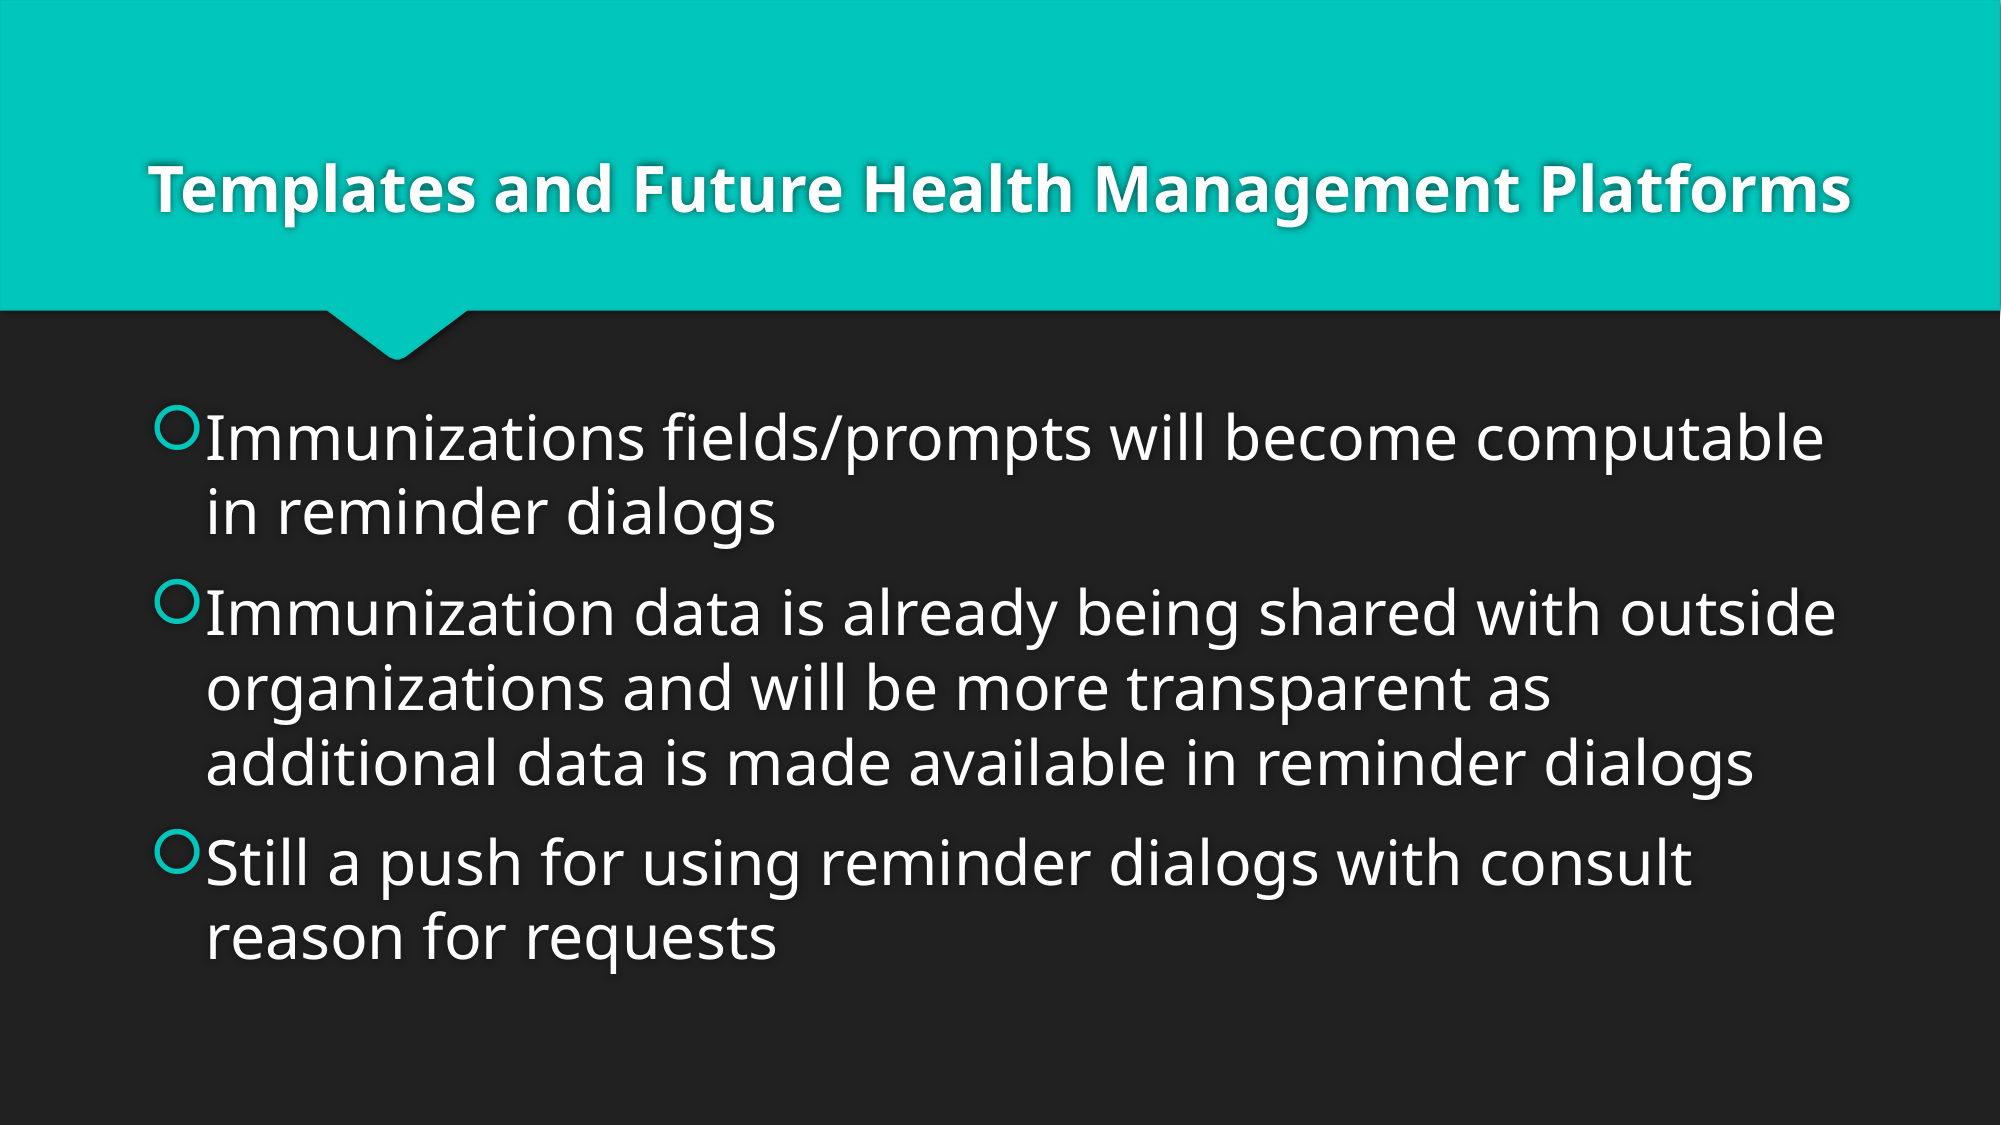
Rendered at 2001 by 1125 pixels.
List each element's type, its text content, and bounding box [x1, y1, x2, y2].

list Immunizations fields/prompts will become computable in reminder dialogs Immunization data is already being shared with outside organizations and will be more transparent as additional data is made available in reminder dialogs Still a push for using reminder dialogs with consult reason for requests [134, 436, 1866, 1034]
title Templates and Future Health Management Platforms [132, 73, 1868, 233]
